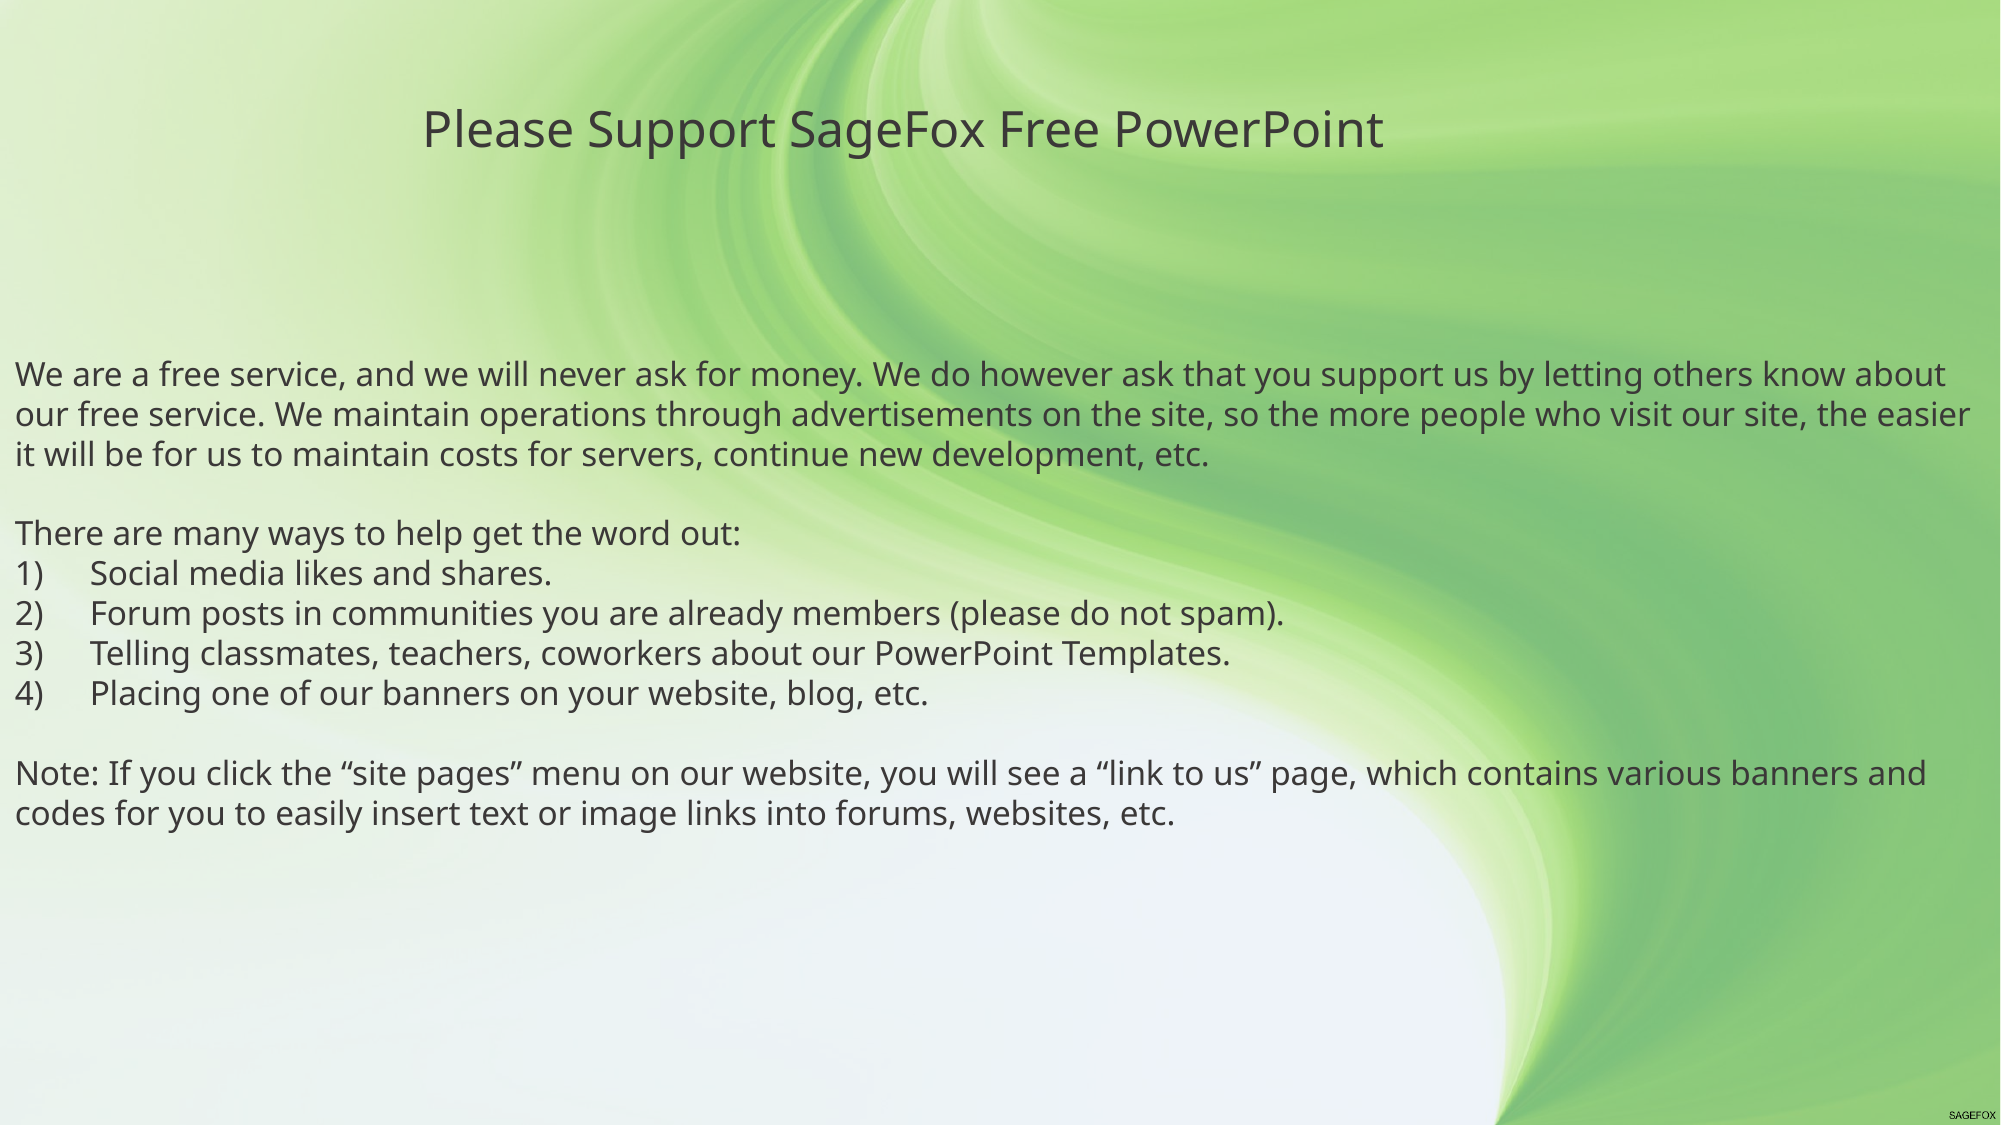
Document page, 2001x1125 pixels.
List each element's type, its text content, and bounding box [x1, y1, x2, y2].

text_box We are a free service, and we will never ask for money. We do however ask that you support us by letting others know about our free service. We maintain operations through advertisements on the site, so the more people who visit our site, the easier it will be for us to maintain costs for servers, continue new development, etc. There are many ways to help get the word out: Social media likes and shares. Forum posts in communities you are already members (please do not spam). Telling classmates, teachers, coworkers about our PowerPoint Templates. Placing one of our banners on your website, blog, etc. Note: If you click the “site pages” menu on our website, you will see a “link to us” page, which contains various banners and codes for you to easily insert text or image links into forums, websites, etc. [0, 0, 2000, 1125]
title Please Support SageFox Free PowerPoint [363, 72, 1444, 190]
